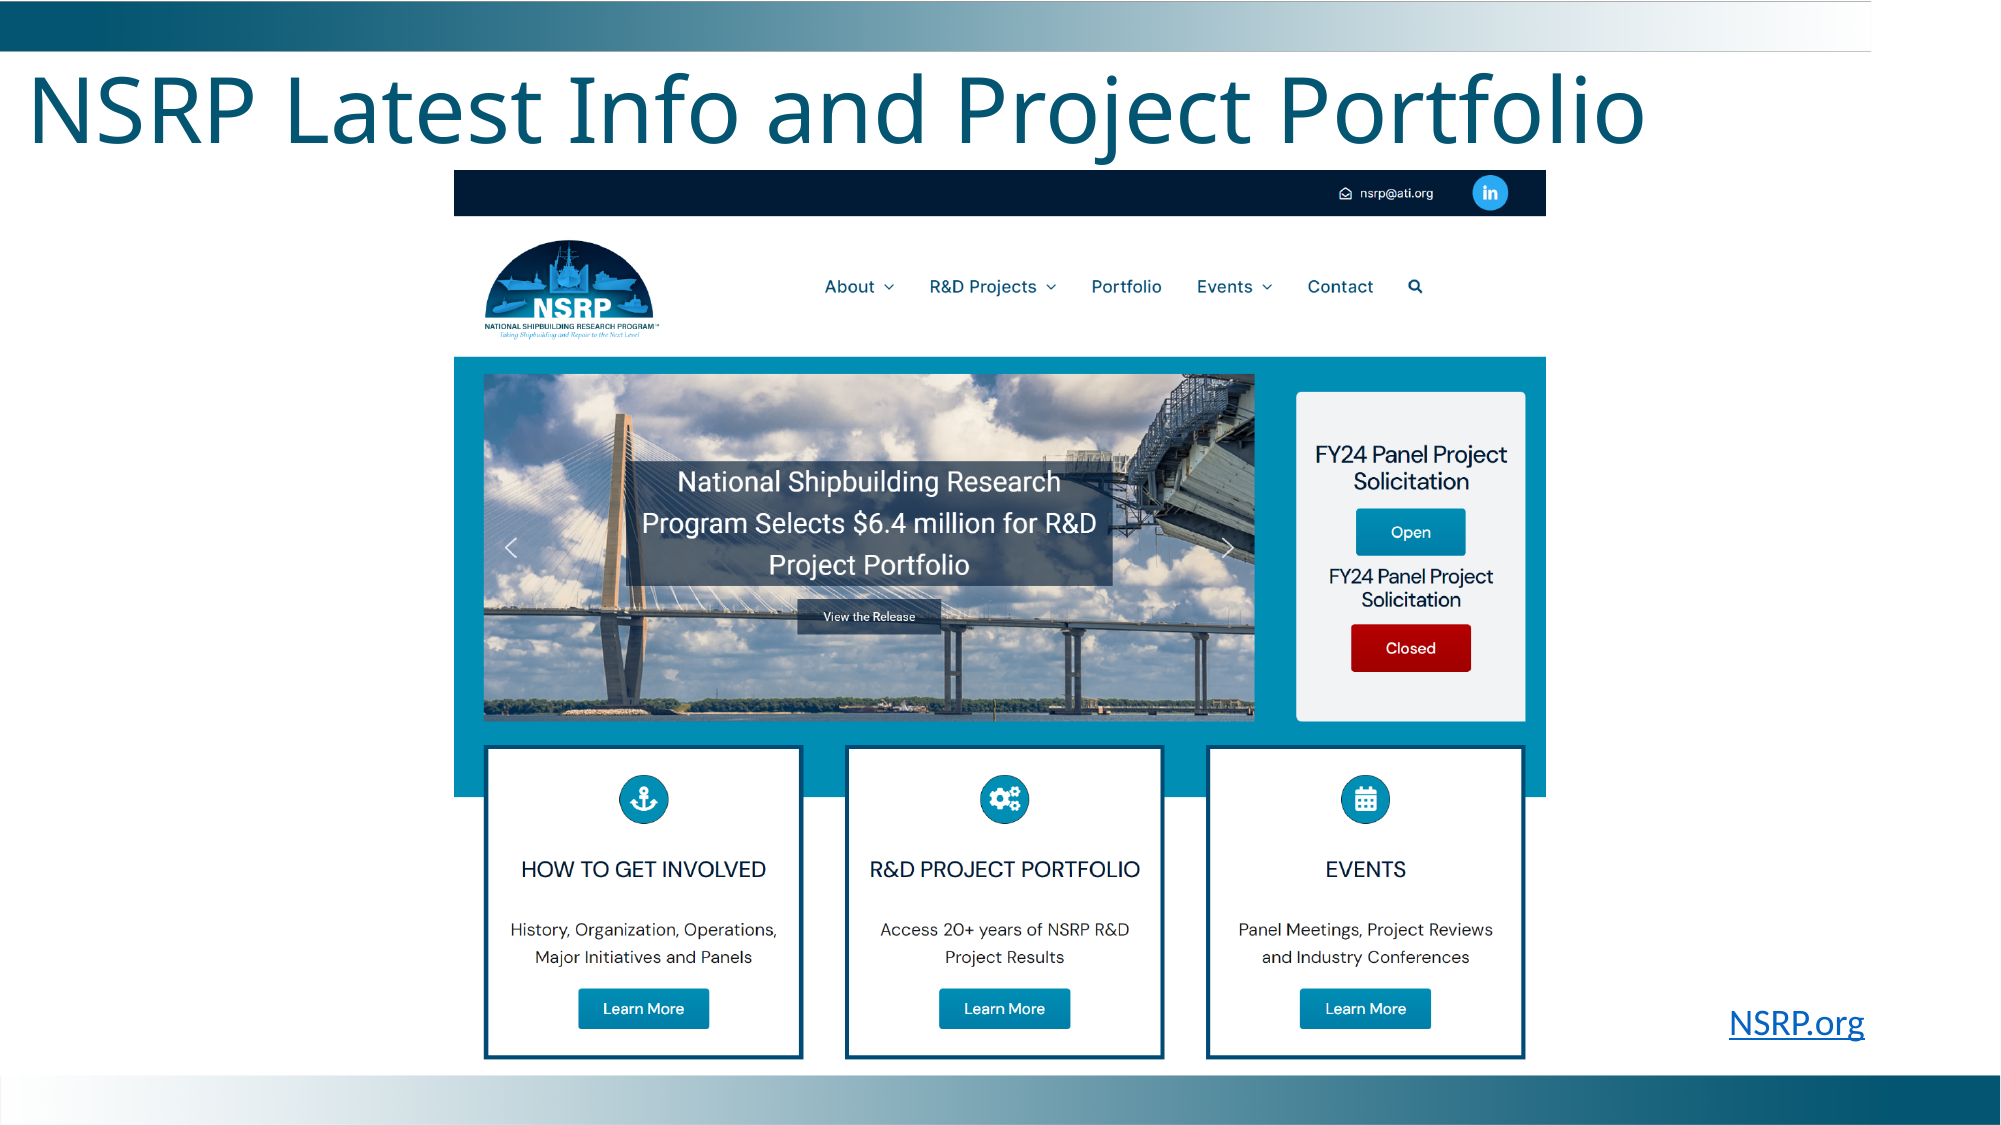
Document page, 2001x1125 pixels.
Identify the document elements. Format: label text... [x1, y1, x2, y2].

text_box NSRP.org [1714, 990, 1891, 1050]
picture [0, 0, 1965, 356]
title NSRP Latest Info and Project Portfolio [11, 35, 1803, 171]
picture [484, 375, 1254, 721]
picture [1297, 392, 1525, 721]
picture [0, 746, 2001, 1125]
